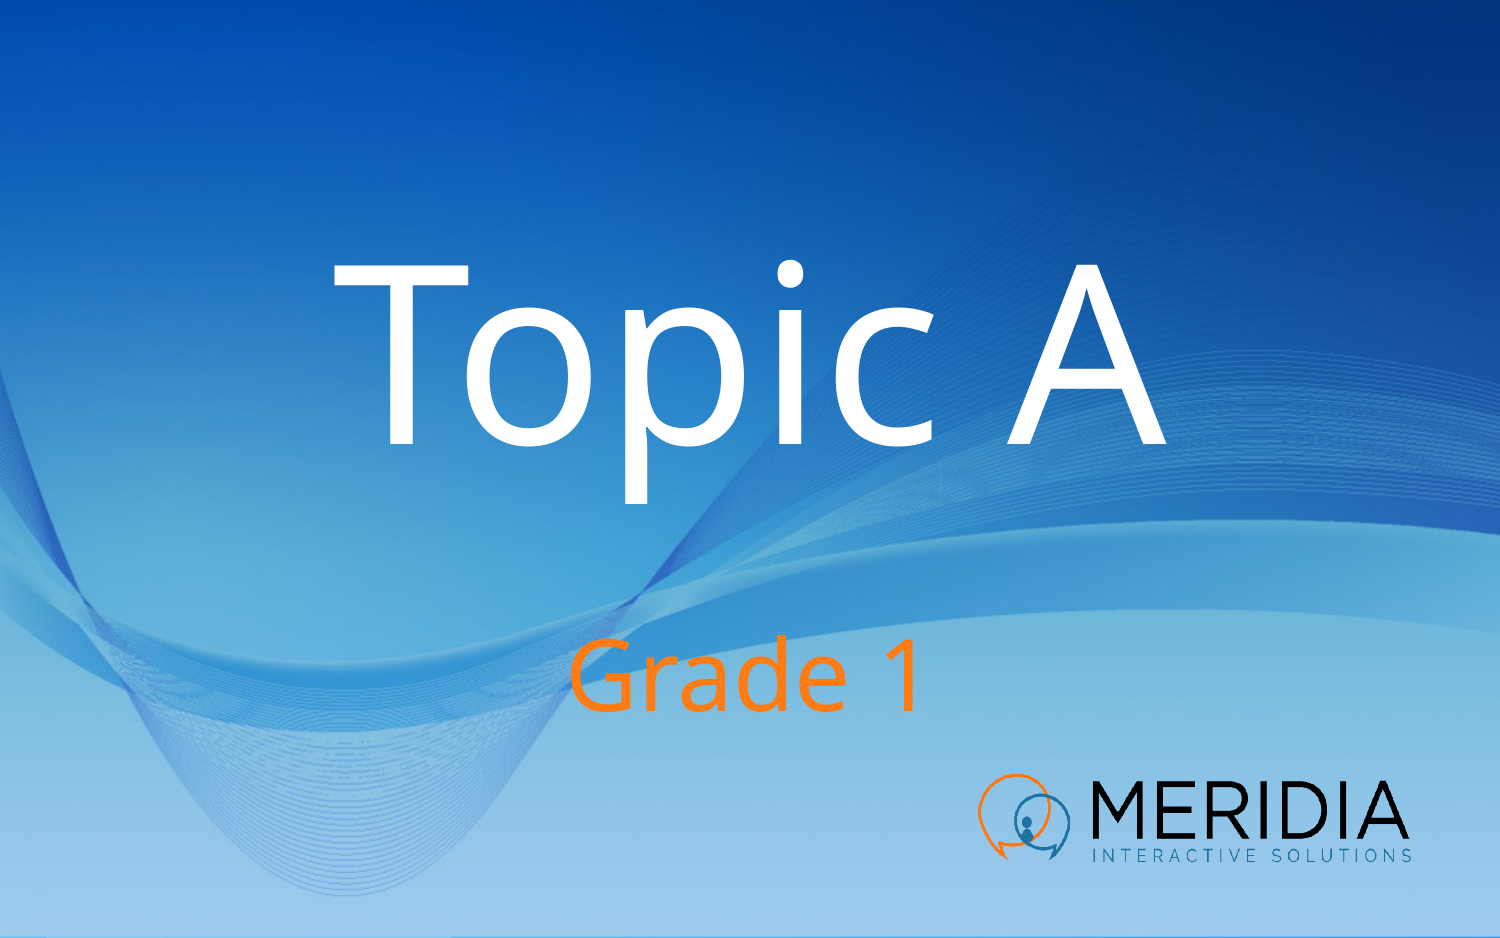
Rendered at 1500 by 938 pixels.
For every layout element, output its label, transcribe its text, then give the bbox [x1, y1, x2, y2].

text_box Grade 1 [224, 604, 1275, 771]
text_box Topic A [112, 187, 1388, 557]
picture [0, 0, 1500, 938]
